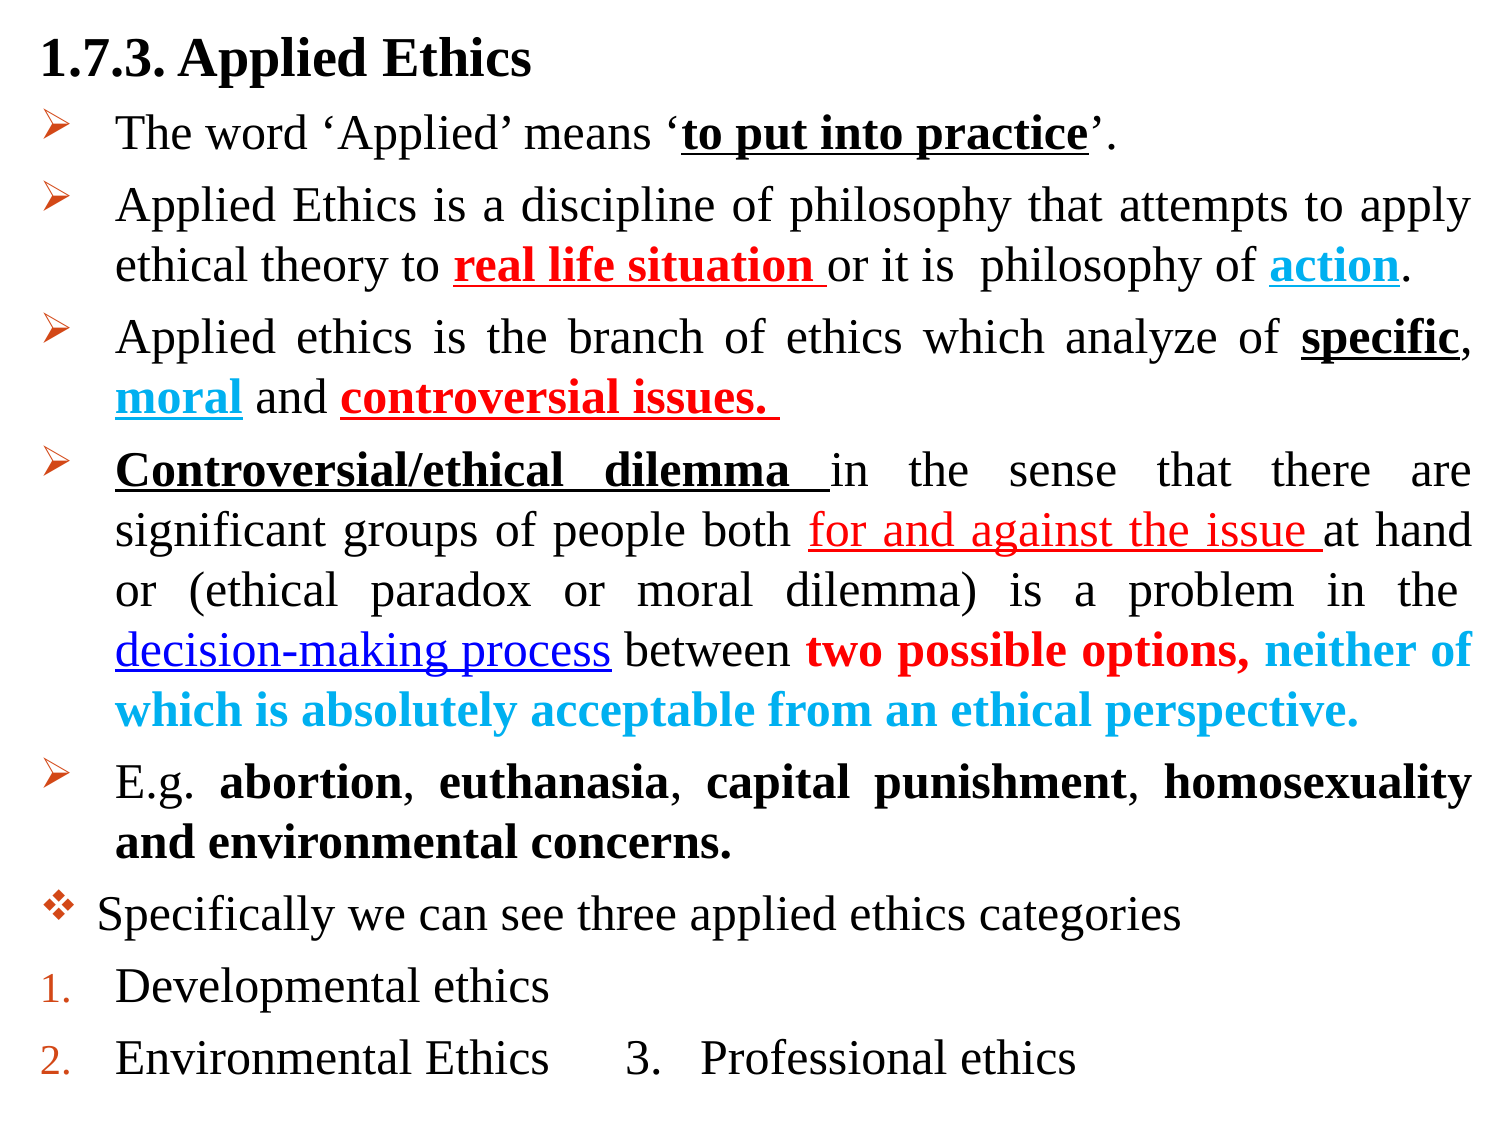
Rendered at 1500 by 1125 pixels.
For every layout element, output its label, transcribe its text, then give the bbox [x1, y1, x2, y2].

list 1.7.3. Applied Ethics The word ‘Applied’ means ‘to put into practice’. Applied Ethics is a discipline of philosophy that attempts to apply ethical theory to real life situation or it is philosophy of action. Applied ethics is the branch of ethics which analyze of specific, moral and controversial issues. Controversial/ethical dilemma in the sense that there are significant groups of people both for and against the issue at hand or (ethical paradox or moral dilemma) is a problem in the decision-making process between two possible options, neither of which is absolutely acceptable from an ethical perspective. E.g. abortion, euthanasia, capital punishment, homosexuality and environmental concerns. Specifically we can see three applied ethics categories Developmental ethics Environmental Ethics 3. Professional ethics [24, 12, 1488, 1100]
